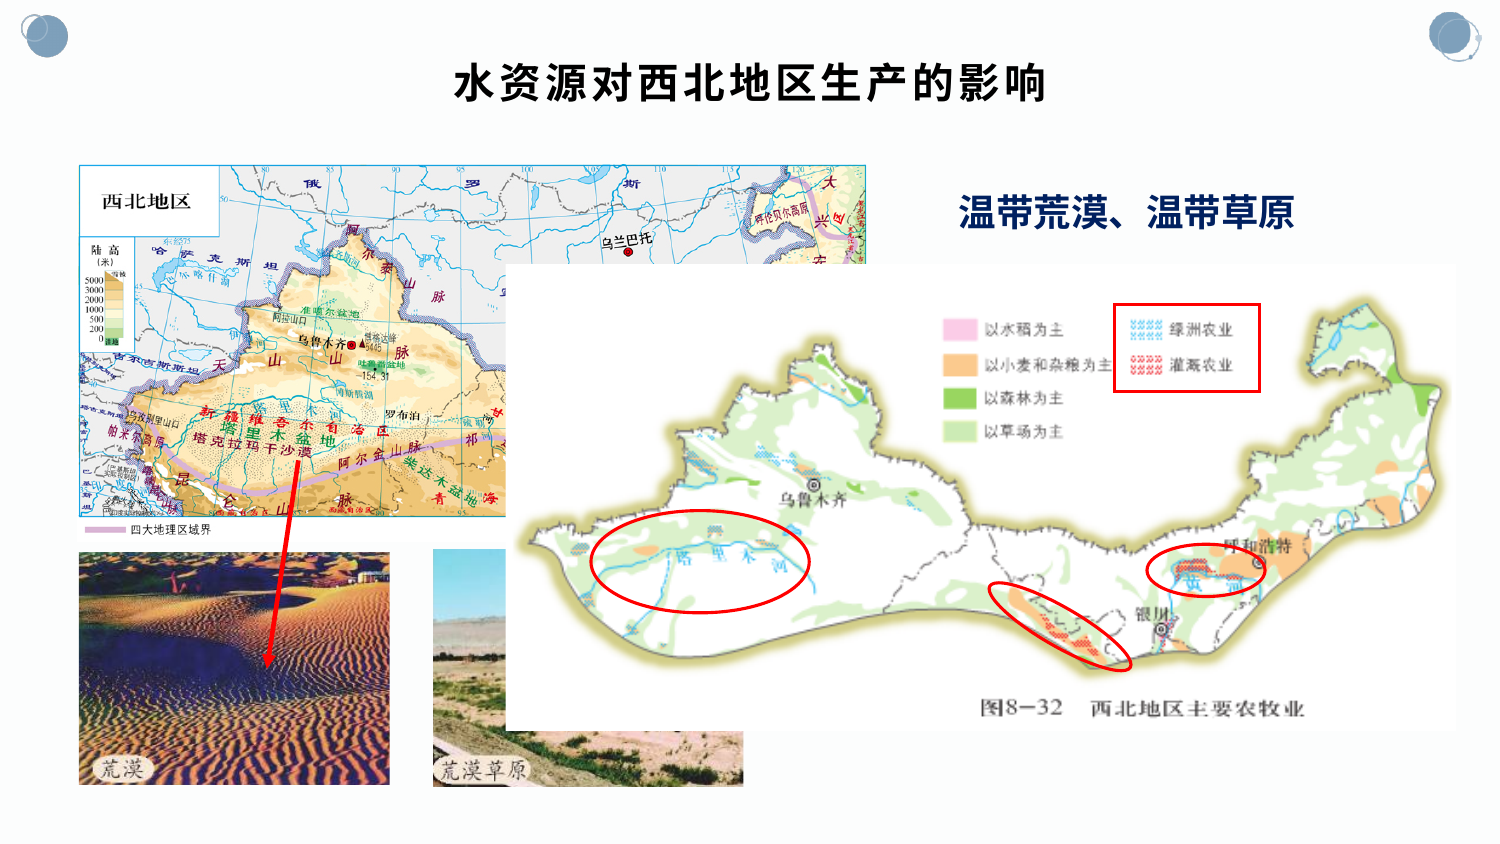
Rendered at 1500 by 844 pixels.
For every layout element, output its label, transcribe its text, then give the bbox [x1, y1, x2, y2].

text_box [433, 377, 744, 787]
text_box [78, 460, 390, 785]
picture [0, 0, 89, 73]
picture [77, 164, 1457, 731]
title 水资源对西北地区生产的影响 [82, 54, 1418, 109]
picture [1411, 0, 1500, 73]
text_box 温带荒漠、温带草原 [947, 183, 1355, 240]
